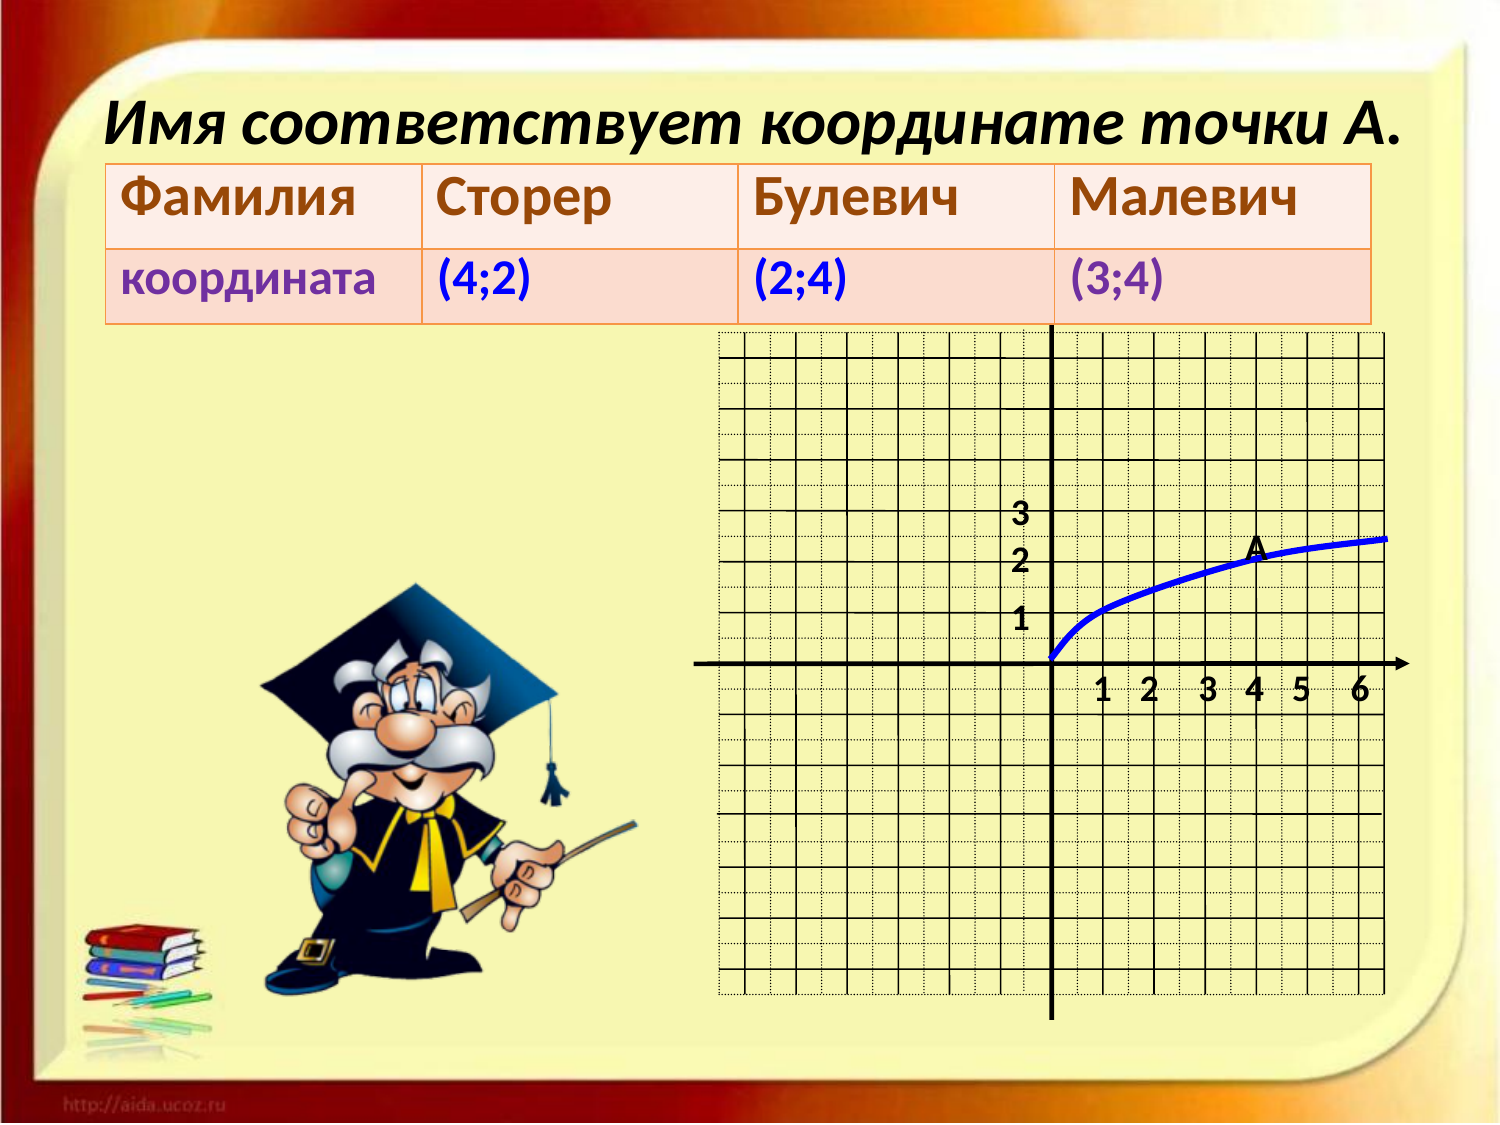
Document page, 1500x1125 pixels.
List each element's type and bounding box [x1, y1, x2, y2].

text_box [691, 304, 1413, 1023]
picture [0, 0, 1500, 1123]
